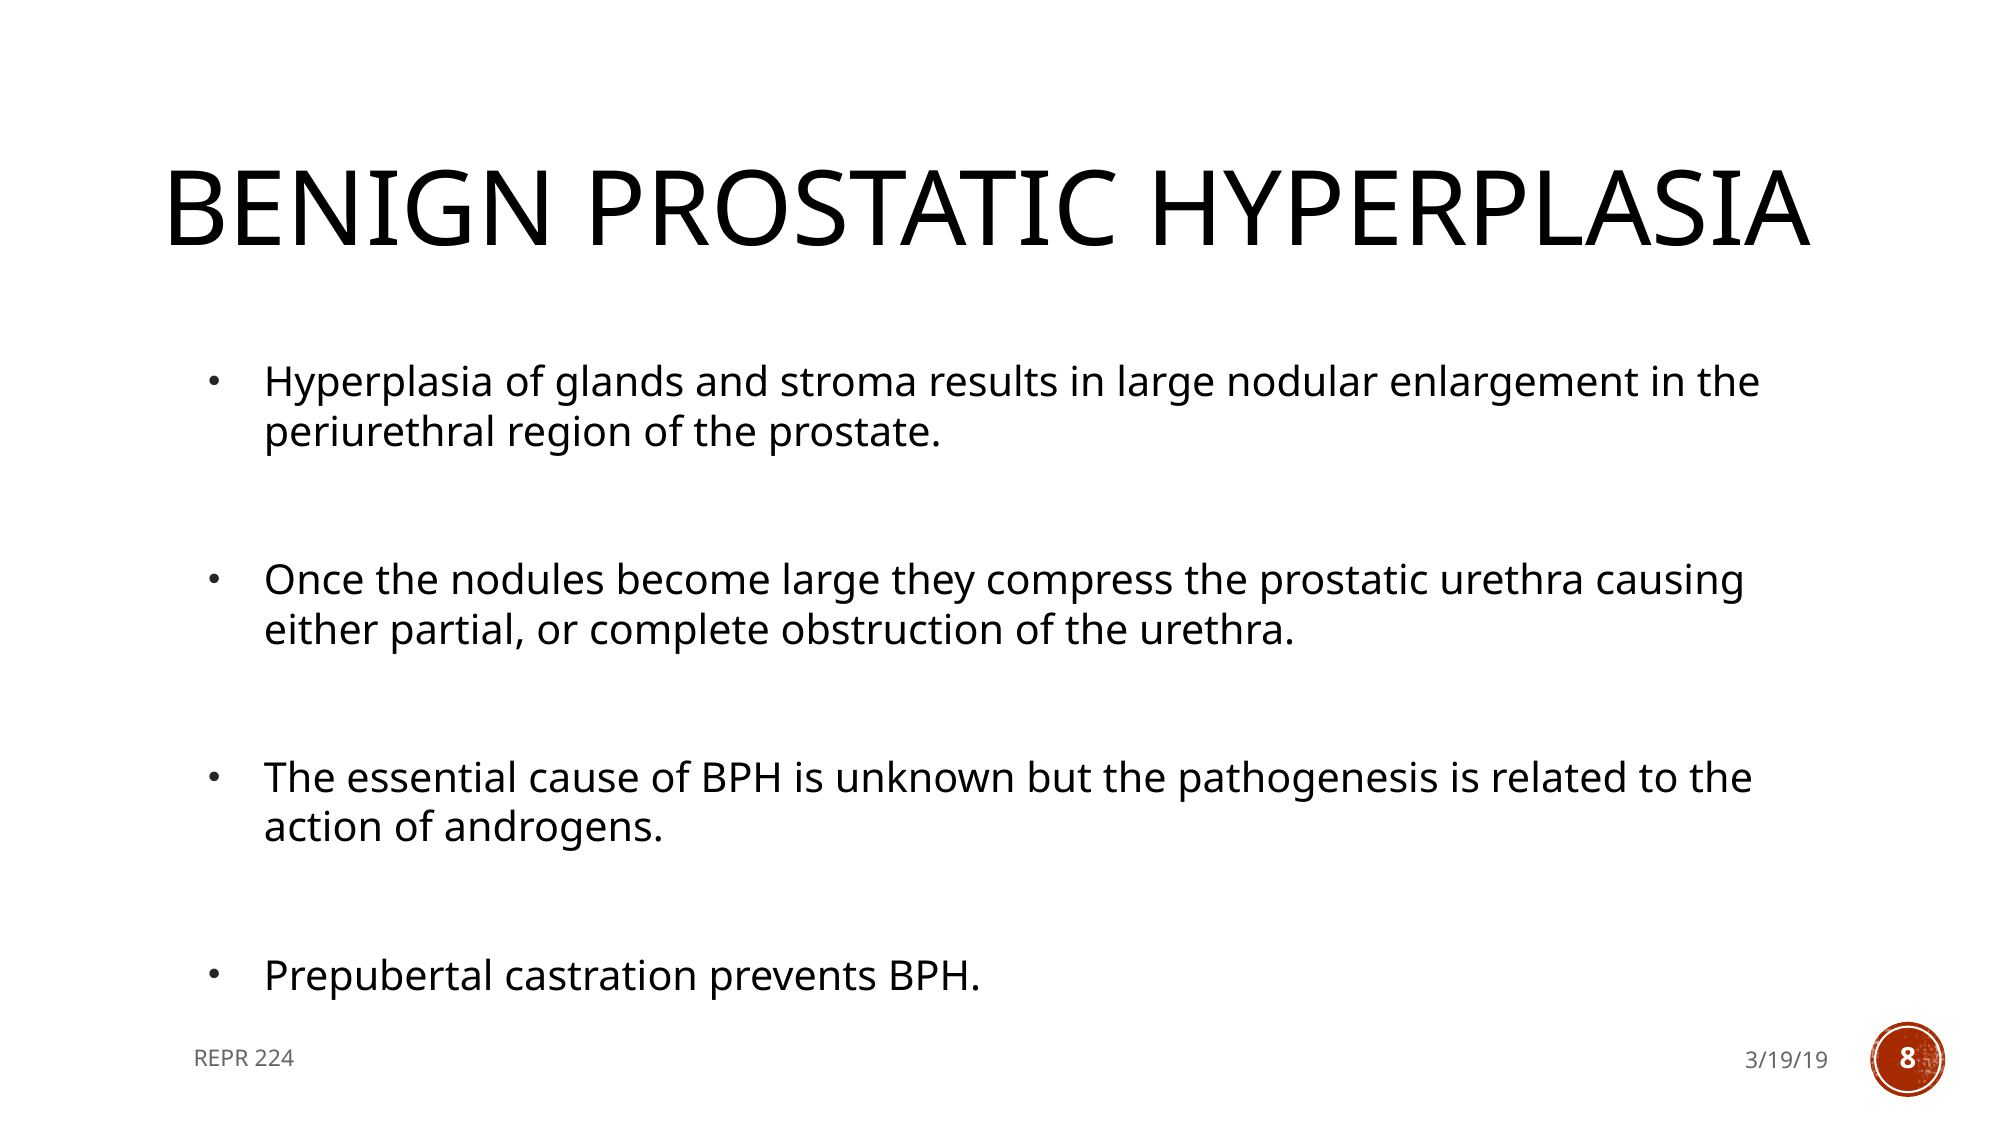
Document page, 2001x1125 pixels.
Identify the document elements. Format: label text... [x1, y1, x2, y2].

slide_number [1306, 1028, 1844, 1089]
slide_number 8 [1855, 1028, 1961, 1089]
footer REPR 224 [178, 1028, 1217, 1089]
list Hyperplasia of glands and stroma results in large nodular enlargement in the periurethral region of the prostate. Once the nodules become large they compress the prostatic urethra causing either partial, or complete obstruction of the urethra. The essential cause of BPH is unknown but the pathogenesis is related to the action of androgens. Prepubertal castration prevents BPH. [175, 348, 1826, 1013]
text_box Benign Prostatic Hyperplasia [0, 79, 2000, 344]
